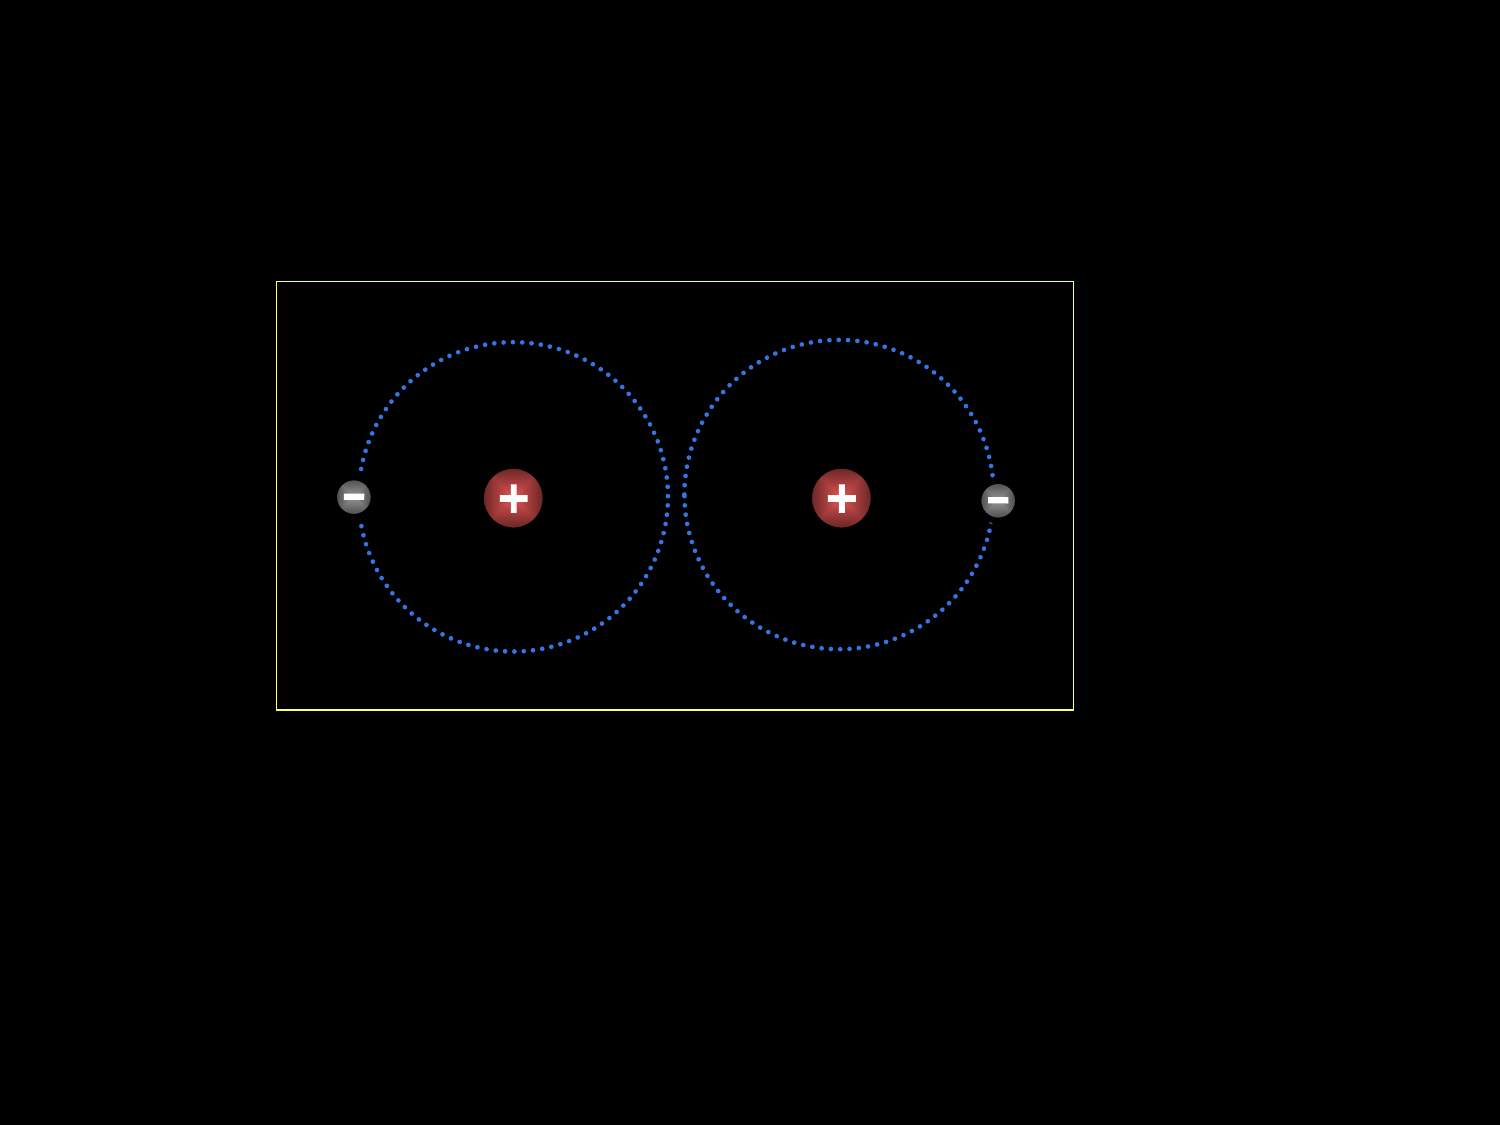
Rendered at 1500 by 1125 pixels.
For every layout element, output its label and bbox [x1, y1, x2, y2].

text_box [810, 467, 872, 529]
text_box [977, 480, 1019, 522]
text_box [333, 476, 375, 518]
text_box [482, 467, 544, 529]
text_box [276, 281, 1074, 711]
